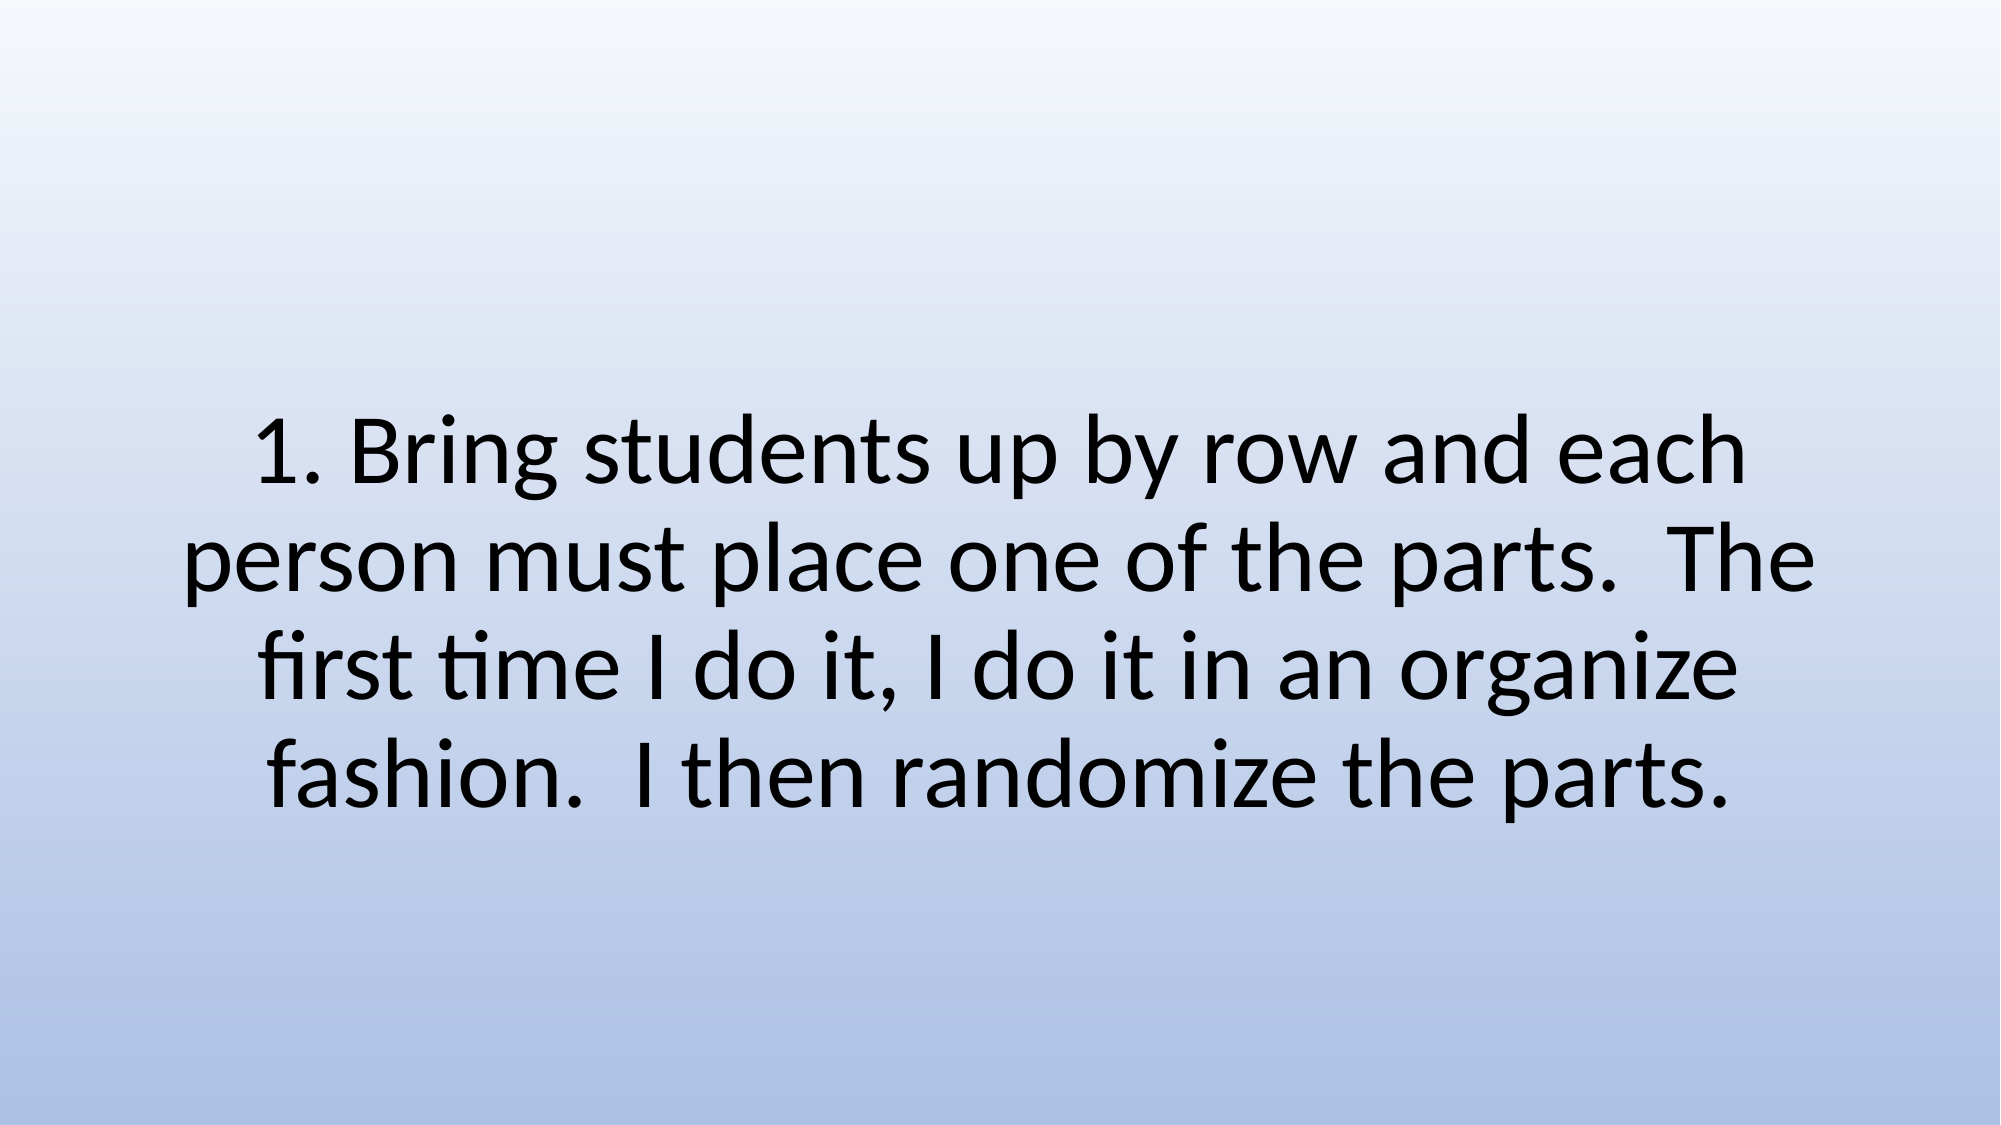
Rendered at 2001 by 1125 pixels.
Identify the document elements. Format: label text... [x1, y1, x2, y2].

title 1. Bring students up by row and each person must place one of the parts. The first time I do it, I do it in an organize fashion. I then randomize the parts. [94, 230, 1906, 837]
